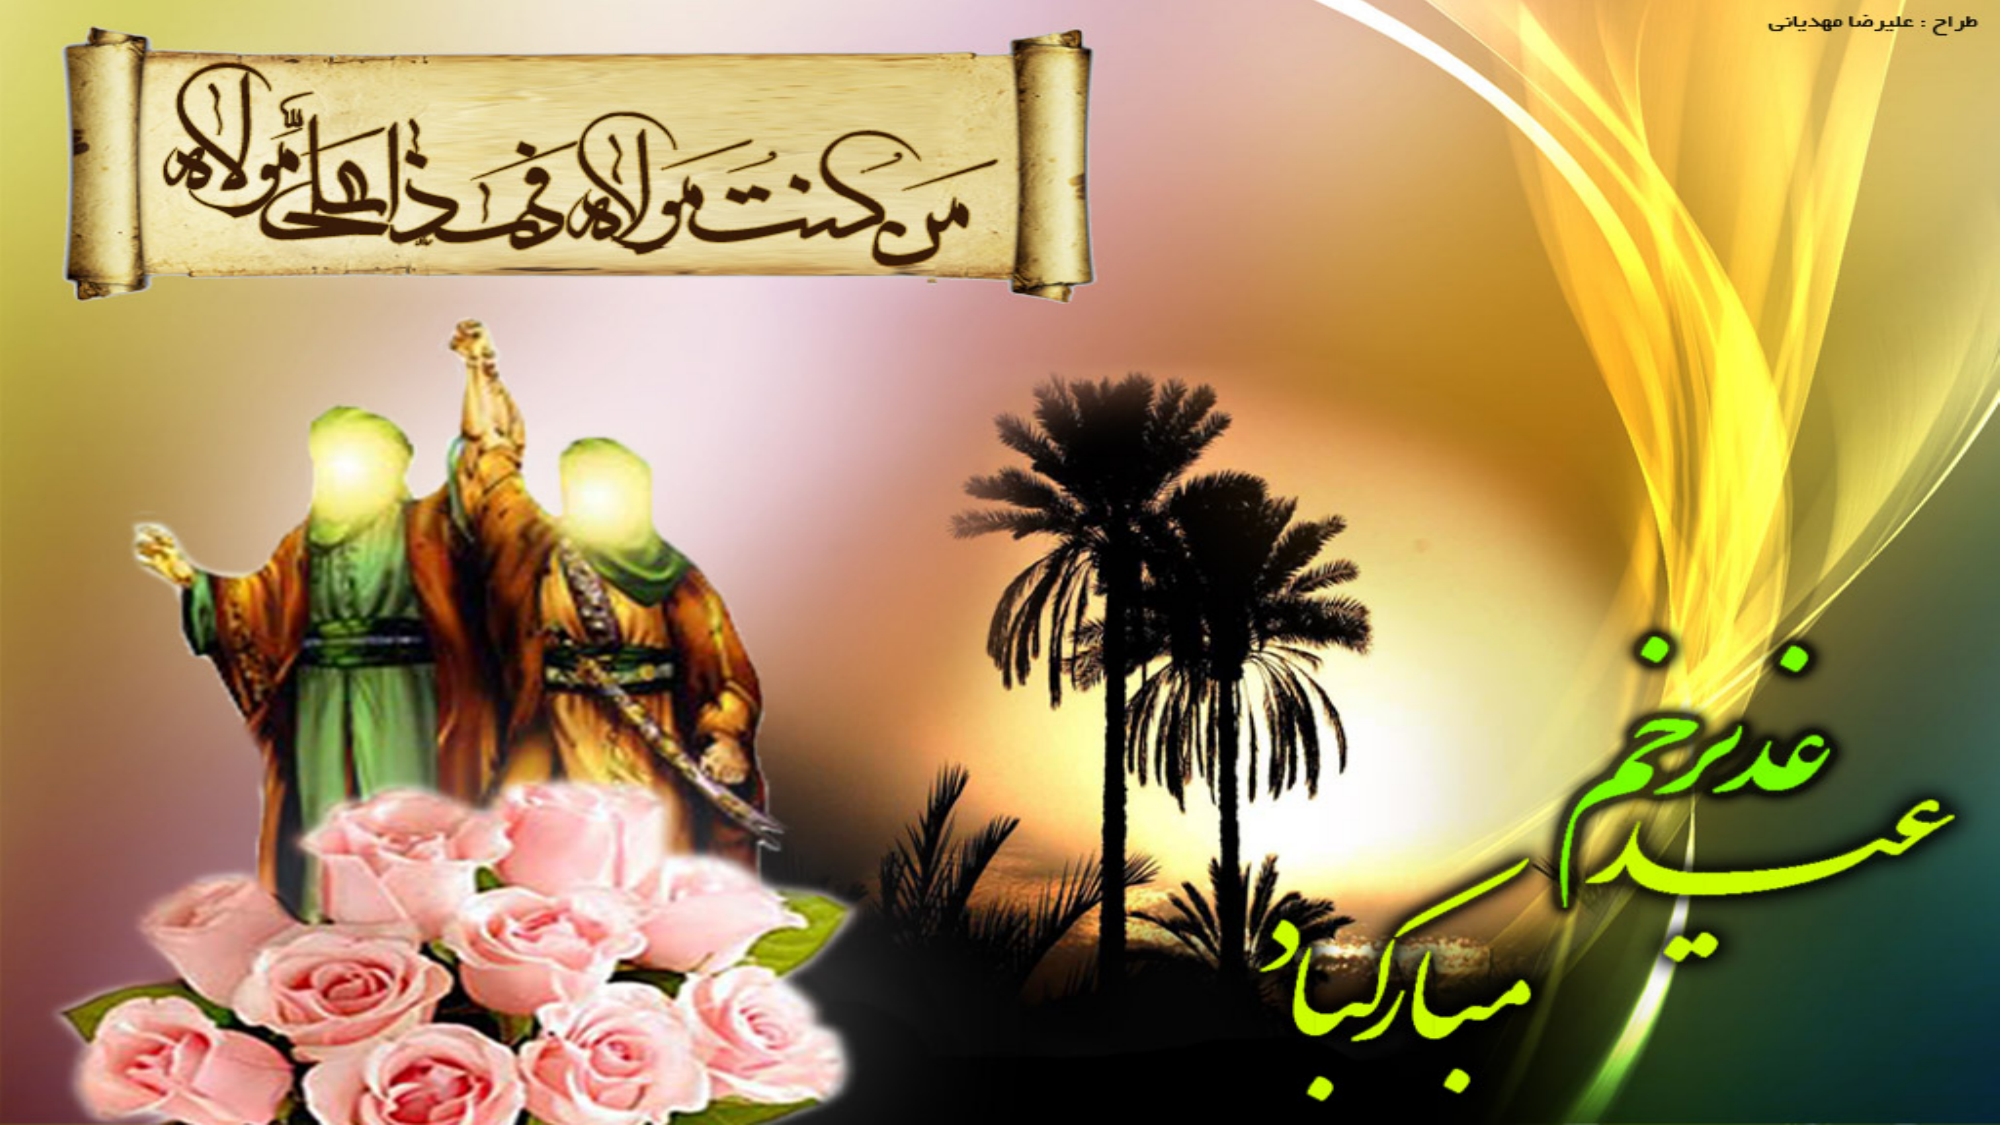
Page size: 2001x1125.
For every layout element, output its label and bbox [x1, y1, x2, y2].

list [0, 0, 2000, 1125]
